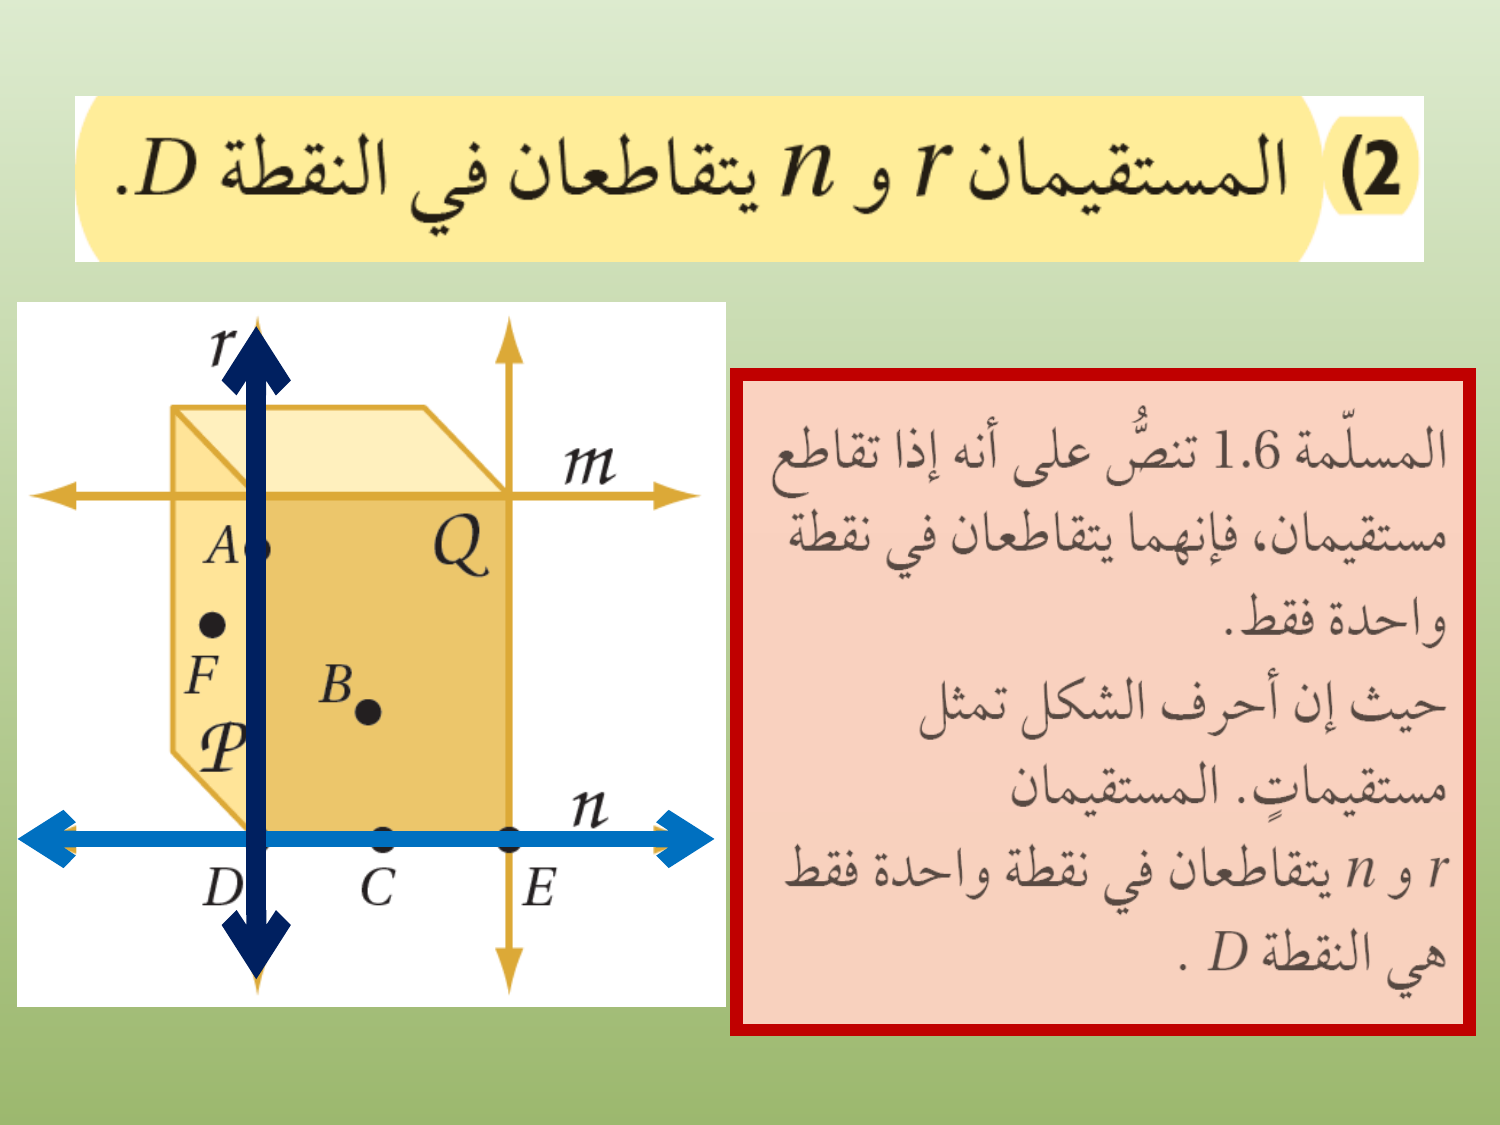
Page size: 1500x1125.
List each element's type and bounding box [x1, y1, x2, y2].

picture [75, 96, 1424, 263]
picture [742, 380, 1464, 1025]
picture [17, 302, 726, 1007]
